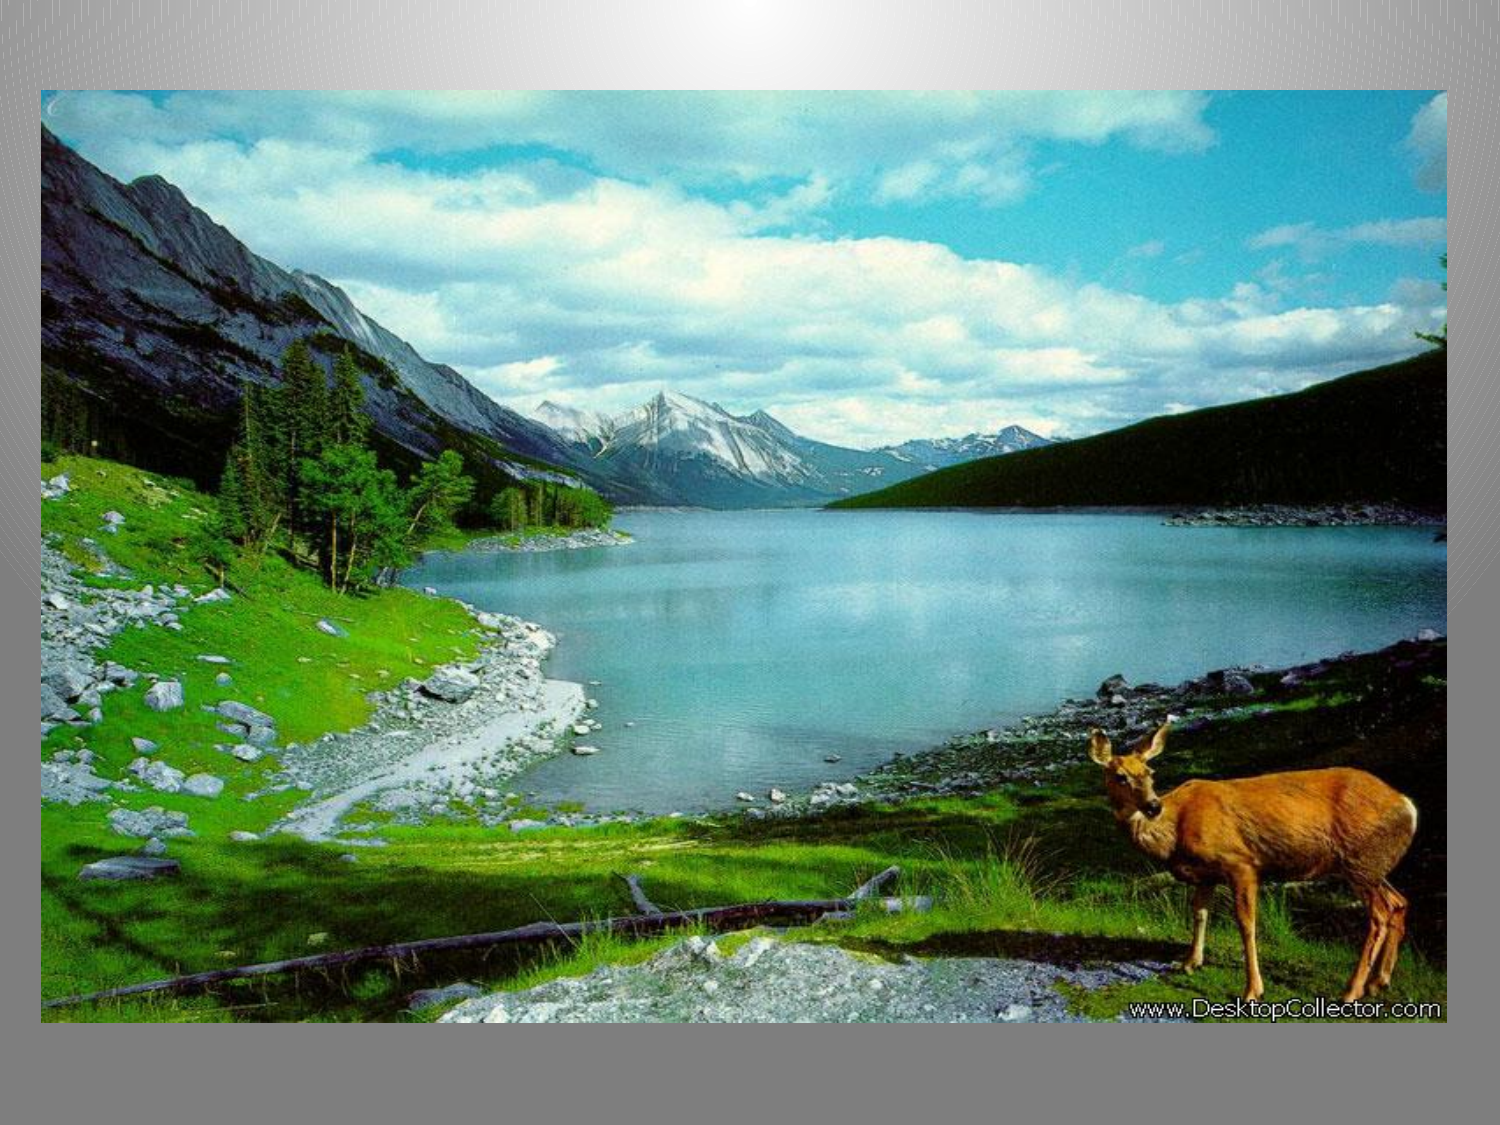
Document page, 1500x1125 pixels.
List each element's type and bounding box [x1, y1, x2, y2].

list [40, 90, 1448, 1023]
